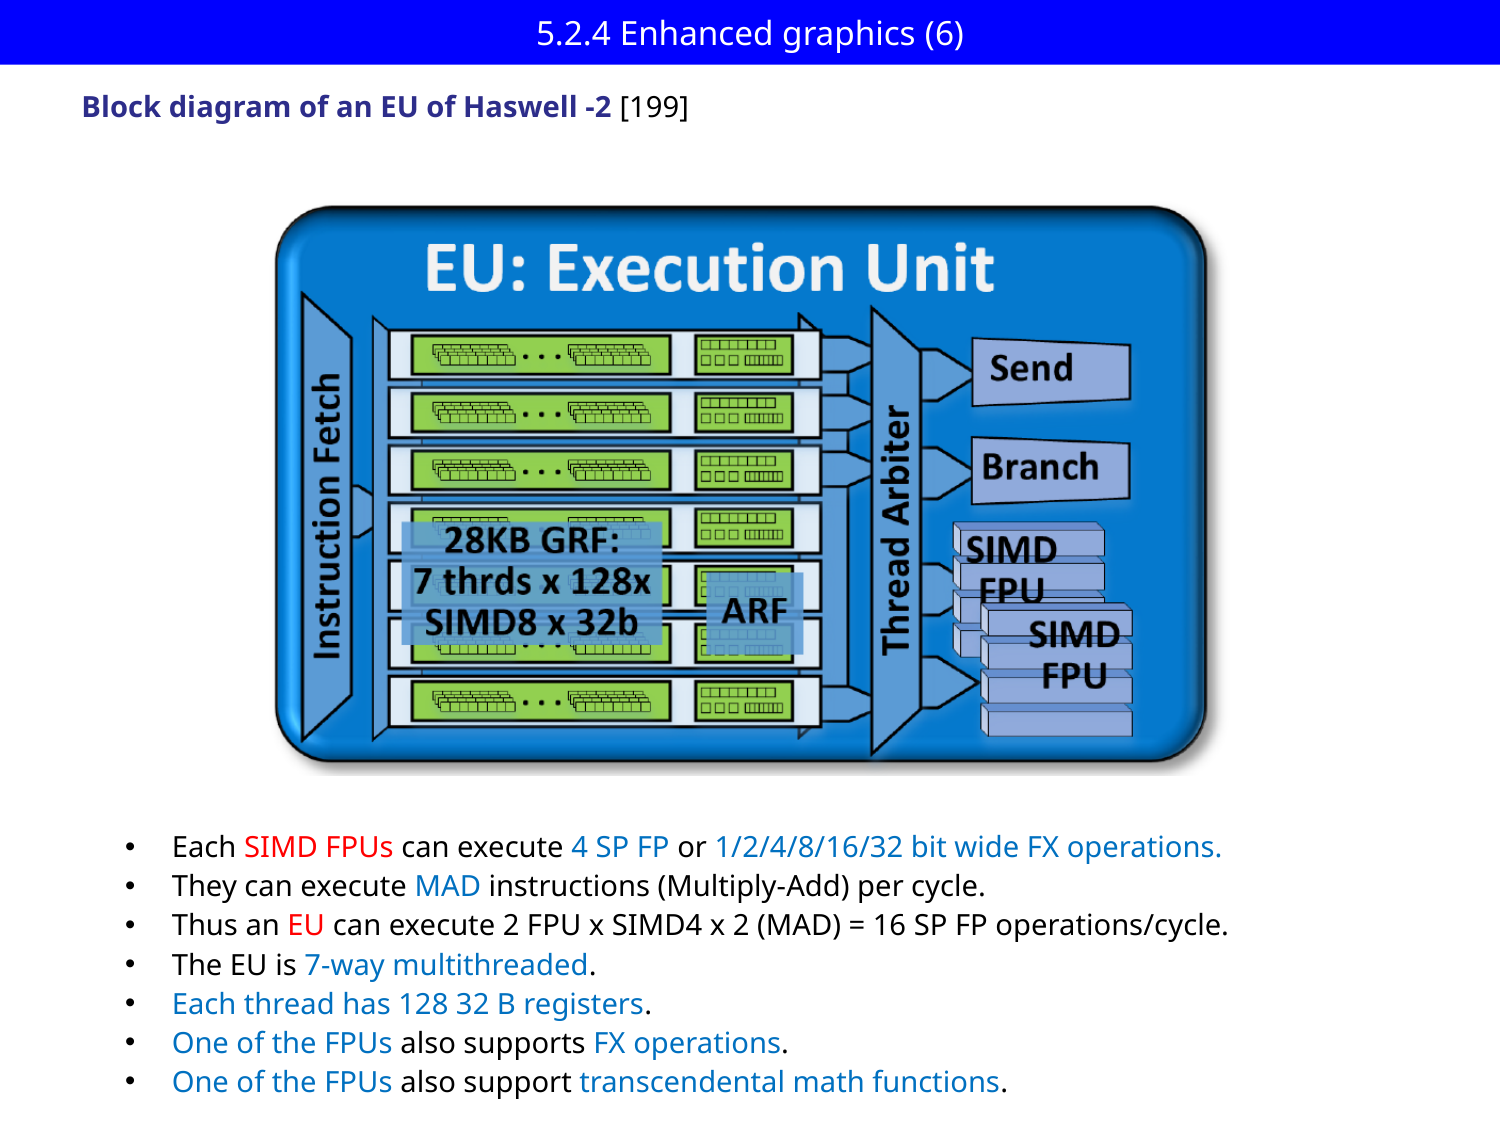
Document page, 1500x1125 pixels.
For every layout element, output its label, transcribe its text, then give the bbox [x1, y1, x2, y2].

text_box Each SIMD FPUs can execute 4 SP FP or 1/2/4/8/16/32 bit wide FX operations. They can execute MAD instructions (Multiply-Add) per cycle. Thus an EU can execute 2 FPU x SIMD4 x 2 (MAD) = 16 SP FP operations/cycle. The EU is 7-way multithreaded. Each thread has 128 32 B registers. One of the FPUs also supports FX operations. One of the FPUs also support transcendental math functions. [110, 820, 1245, 1106]
picture [262, 193, 1234, 776]
title 5.2.4 Enhanced graphics (6) [0, 0, 1500, 65]
text_box Block diagram of an EU of Haswell -2 [199] [66, 81, 704, 131]
